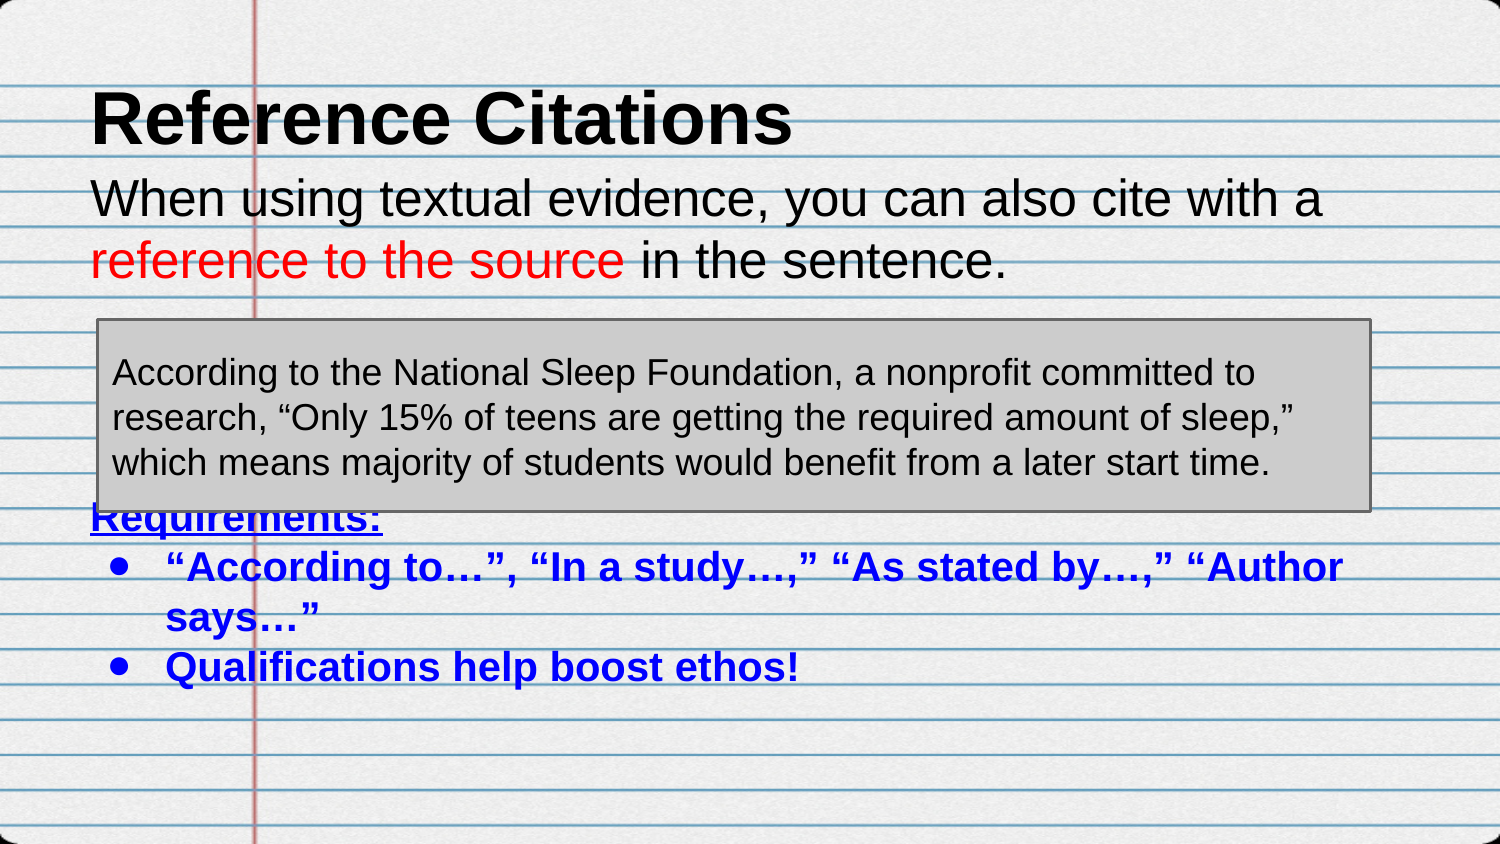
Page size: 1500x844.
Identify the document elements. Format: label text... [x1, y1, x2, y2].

list When using textual evidence, you can also cite with a reference to the source in the sentence. Requirements: “According to…”, “In a study…,” “As stated by…,” “Author says…” Qualifications help boost ethos! [75, 149, 1425, 783]
text_box According to the National Sleep Foundation, a nonprofit committed to research, “Only 15% of teens are getting the required amount of sleep,” which means majority of students would benefit from a later start time. [97, 319, 1371, 512]
picture [0, 0, 1500, 844]
title Reference Citations [75, 33, 1425, 149]
